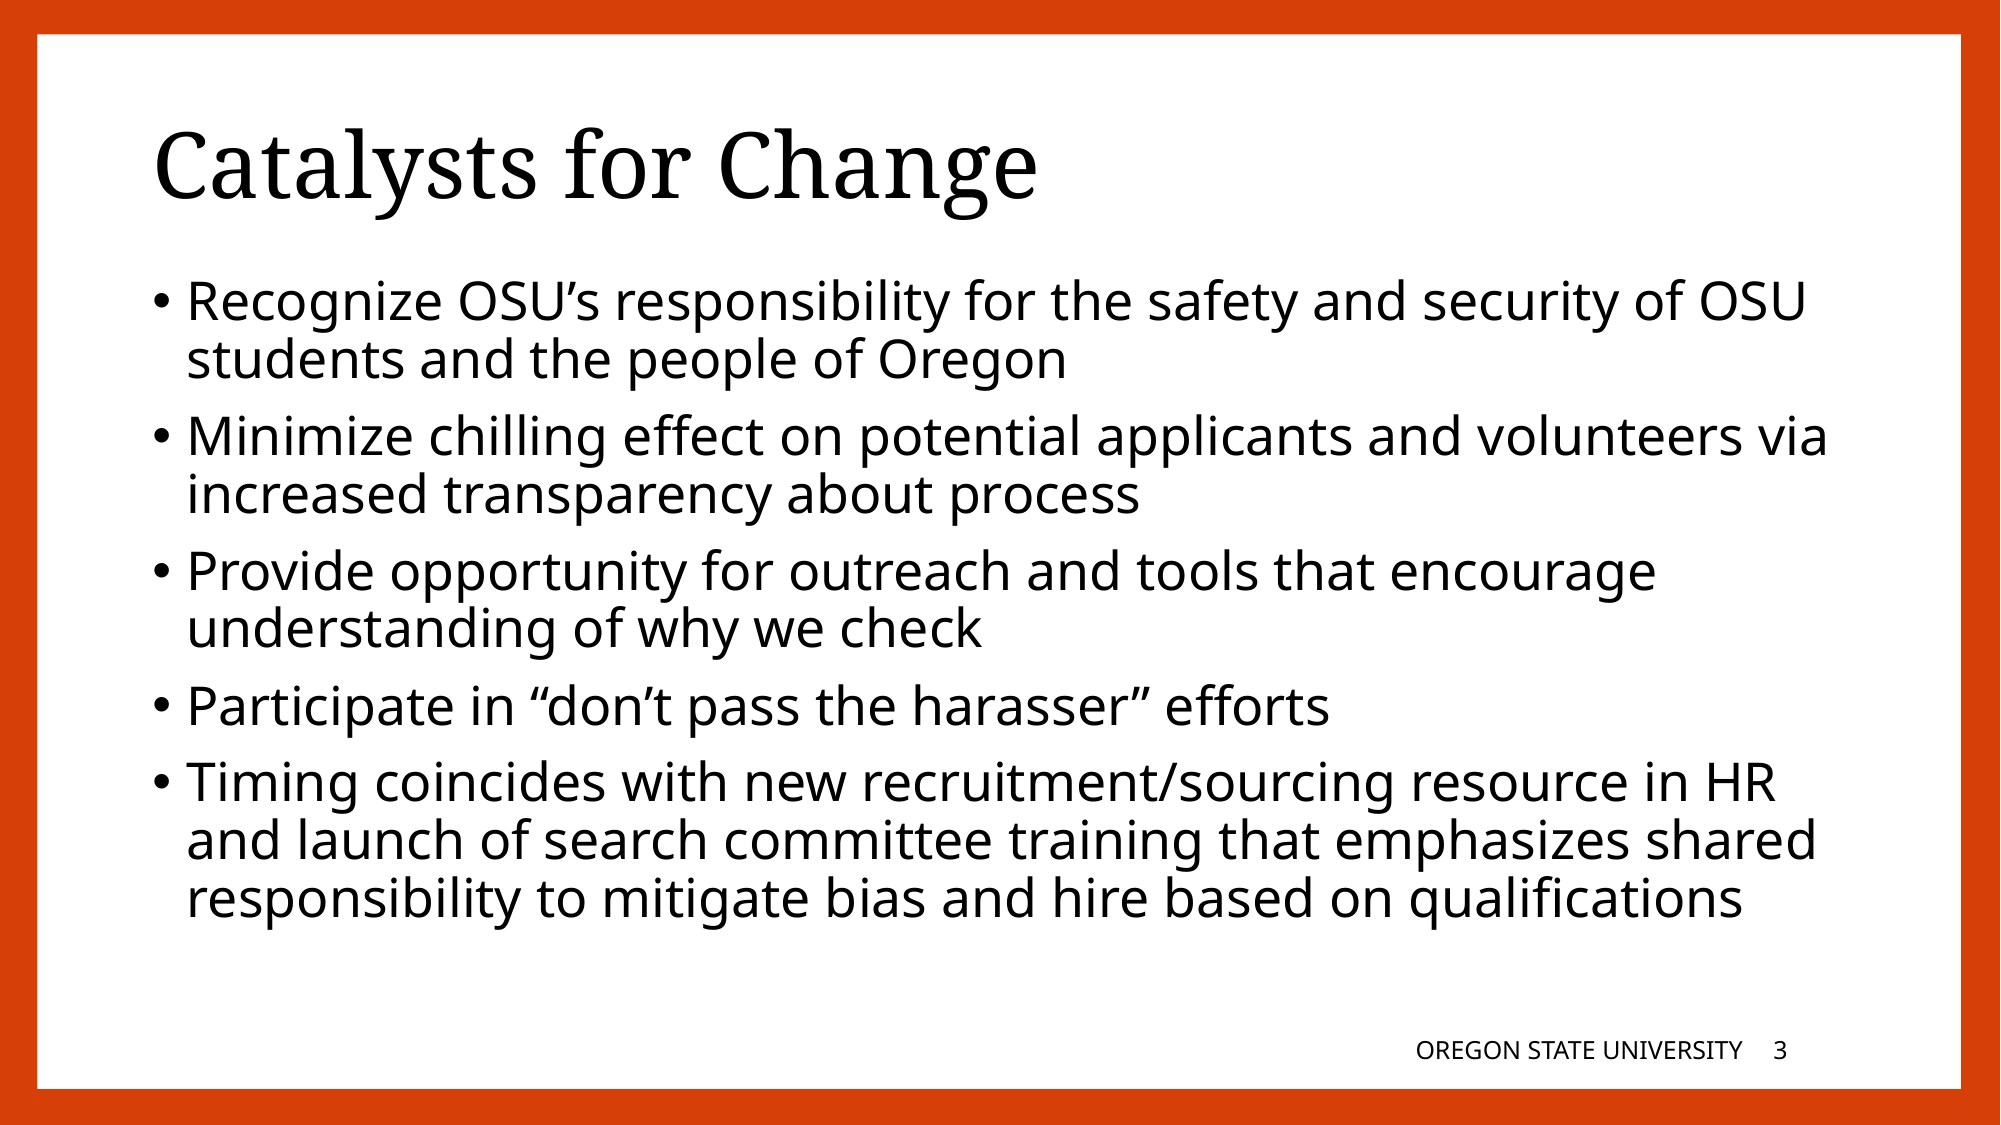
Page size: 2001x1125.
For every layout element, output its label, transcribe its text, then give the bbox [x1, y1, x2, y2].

slide_number 2 [1758, 1021, 1863, 1082]
list Recognize OSU’s responsibility for the safety and security of OSU students and the people of Oregon Minimize chilling effect on potential applicants and volunteers via increased transparency about process Provide opportunity for outreach and tools that encourage understanding of why we check Participate in “don’t pass the harasser” efforts Timing coincides with new recruitment/sourcing resource in HR and launch of search committee training that emphasizes shared responsibility to mitigate bias and hire based on qualifications [137, 266, 1863, 981]
title Catalysts for Change [137, 59, 1863, 266]
footer OREGON STATE UNIVERSITY [662, 1021, 1758, 1082]
